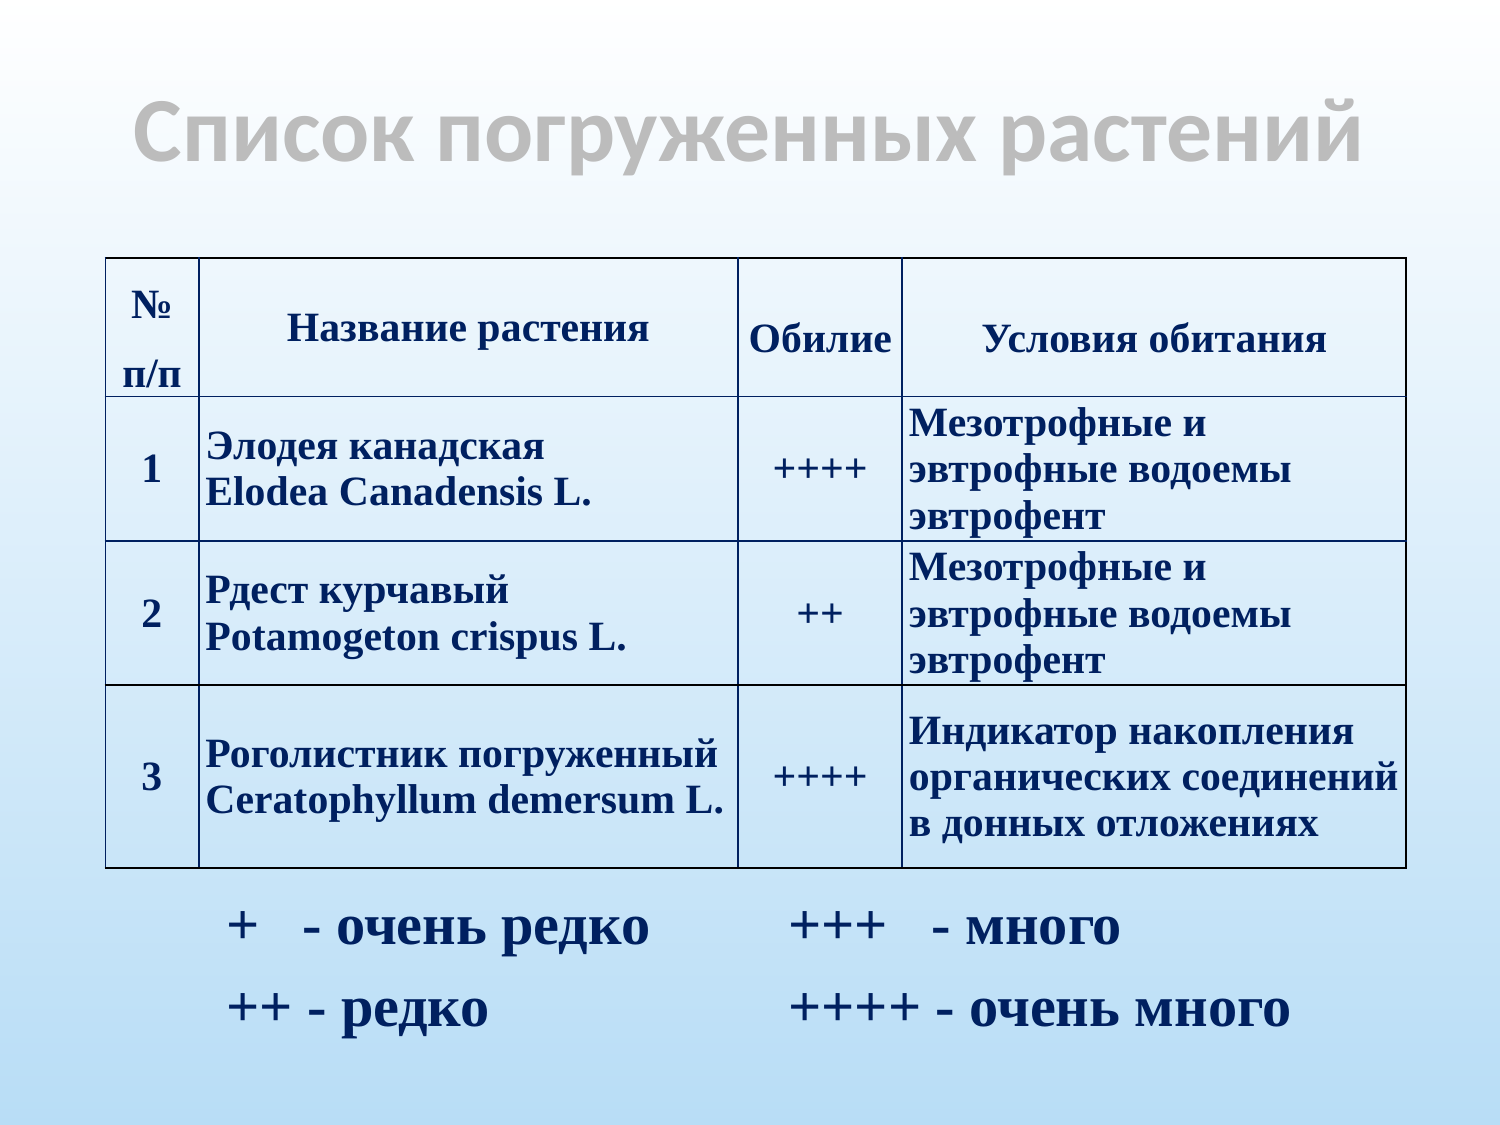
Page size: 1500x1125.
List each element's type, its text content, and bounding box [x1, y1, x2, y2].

table_cell Индикатор накопления органических соединений в донных отложениях [903, 686, 1405, 867]
table_cell ++++ [739, 397, 901, 540]
table_cell ++++ [739, 686, 901, 867]
table_cell 1 [106, 397, 198, 540]
table_header № п/п [106, 259, 198, 396]
table_cell Роголистник погруженный Ceratophyllum demersum L. [200, 686, 737, 867]
list + - очень редко ++ - редко [210, 878, 874, 1064]
table_cell Мезотрофные и эвтрофные водоемы эвтрофент [903, 397, 1405, 540]
table_cell 2 [106, 542, 198, 684]
table_cell Мезотрофные и эвтрофные водоемы эвтрофент [903, 542, 1405, 684]
table_cell ++ [739, 542, 901, 684]
table_cell 3 [106, 686, 198, 867]
table_cell Элодея канадская Elodea Canadensis L. [200, 397, 737, 540]
table_header Название растения [200, 259, 737, 396]
table_cell Рдест курчавый Potamogeton crispus L. [200, 542, 737, 684]
table_header Условия обитания [903, 259, 1405, 396]
table_header Обилие [739, 259, 901, 396]
title Список погруженных растений [74, 44, 1426, 233]
list +++ - много ++++ - очень много [773, 878, 1437, 1053]
